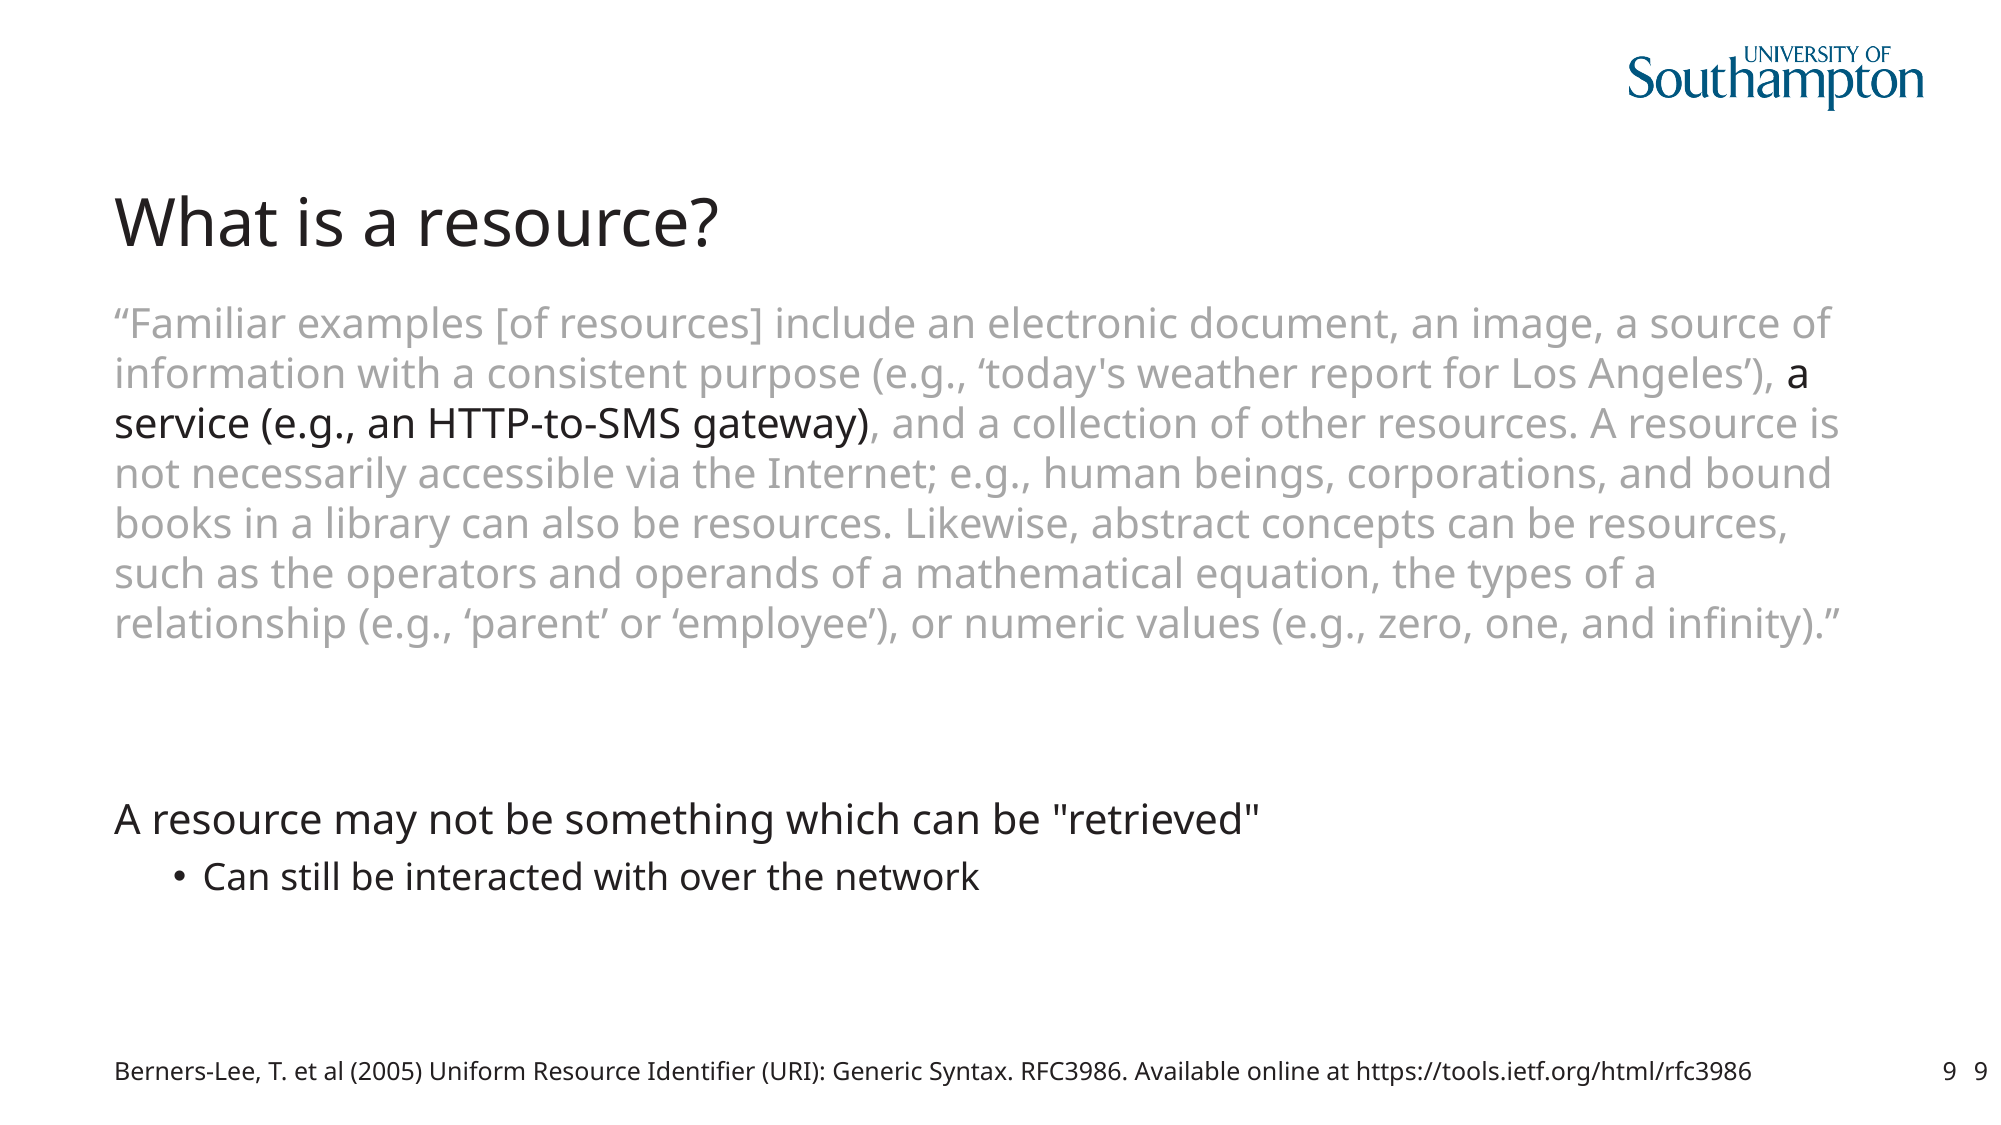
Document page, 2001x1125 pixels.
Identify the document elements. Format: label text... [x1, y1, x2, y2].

picture [1629, 71, 1648, 95]
list “Familiar examples [of resources] include an electronic document, an image, a source of information with a consistent purpose (e.g., ‘today's weather report for Los Angeles’), a service (e.g., an HTTP-to-SMS gateway), and a collection of other resources. A resource is not necessarily accessible via the Internet; e.g., human beings, corporations, and bound books in a library can also be resources. Likewise, abstract concepts can be resources, such as the operators and operands of a mathematical equation, the types of a relationship (e.g., ‘parent’ or ‘employee’), or numeric values (e.g., zero, one, and infinity).” [102, 290, 1898, 764]
list Berners-Lee, T. et al (2005) Uniform Resource Identifier (URI): Generic Syntax. RFC3986. Available online at https://tools.ietf.org/html/rfc3986 [102, 1046, 1898, 1096]
title What is a resource? [102, 113, 1898, 268]
picture [1629, 46, 1924, 111]
picture [1869, 48, 1877, 60]
list A resource may not be something which can be "retrieved" Can still be interacted with over the network [102, 786, 1898, 1024]
slide_number 9 [1929, 1046, 2000, 1094]
